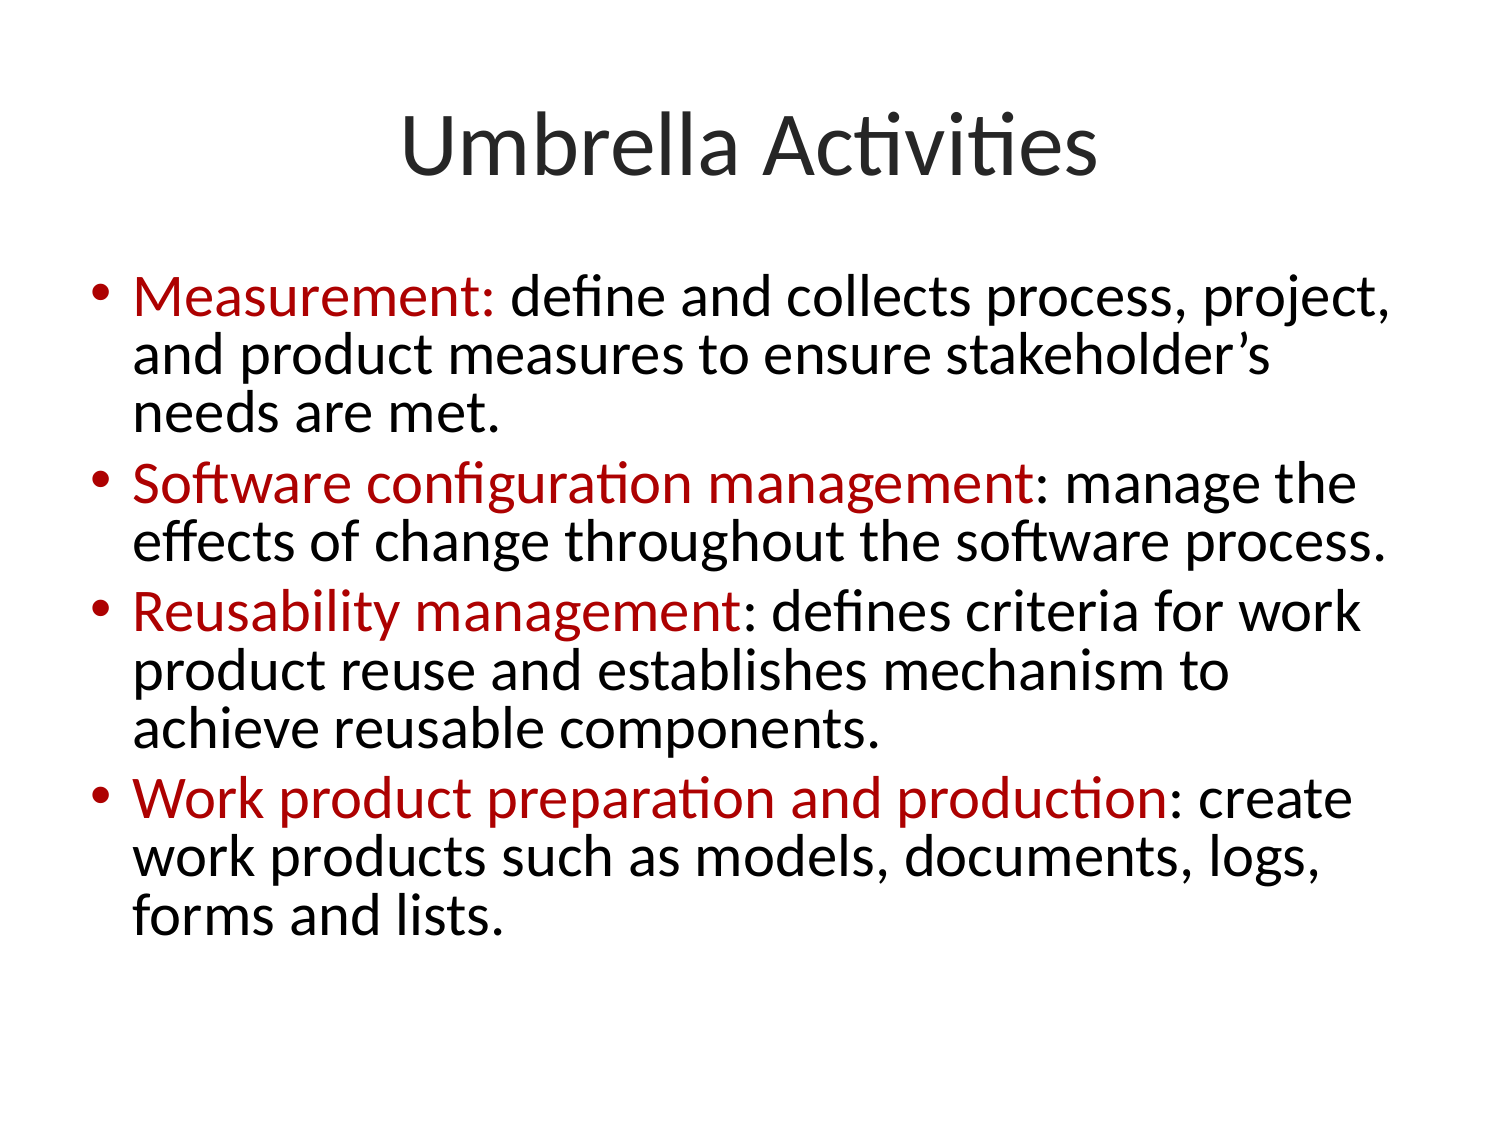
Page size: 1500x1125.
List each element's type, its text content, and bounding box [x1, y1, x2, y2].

list Measurement: define and collects process, project, and product measures to ensure stakeholder’s needs are met. Software configuration management: manage the effects of change throughout the software process. Reusability management: defines criteria for work product reuse and establishes mechanism to achieve reusable components. Work product preparation and production: create work products such as models, documents, logs, forms and lists. [75, 262, 1425, 1005]
title Umbrella Activities [75, 45, 1425, 233]
